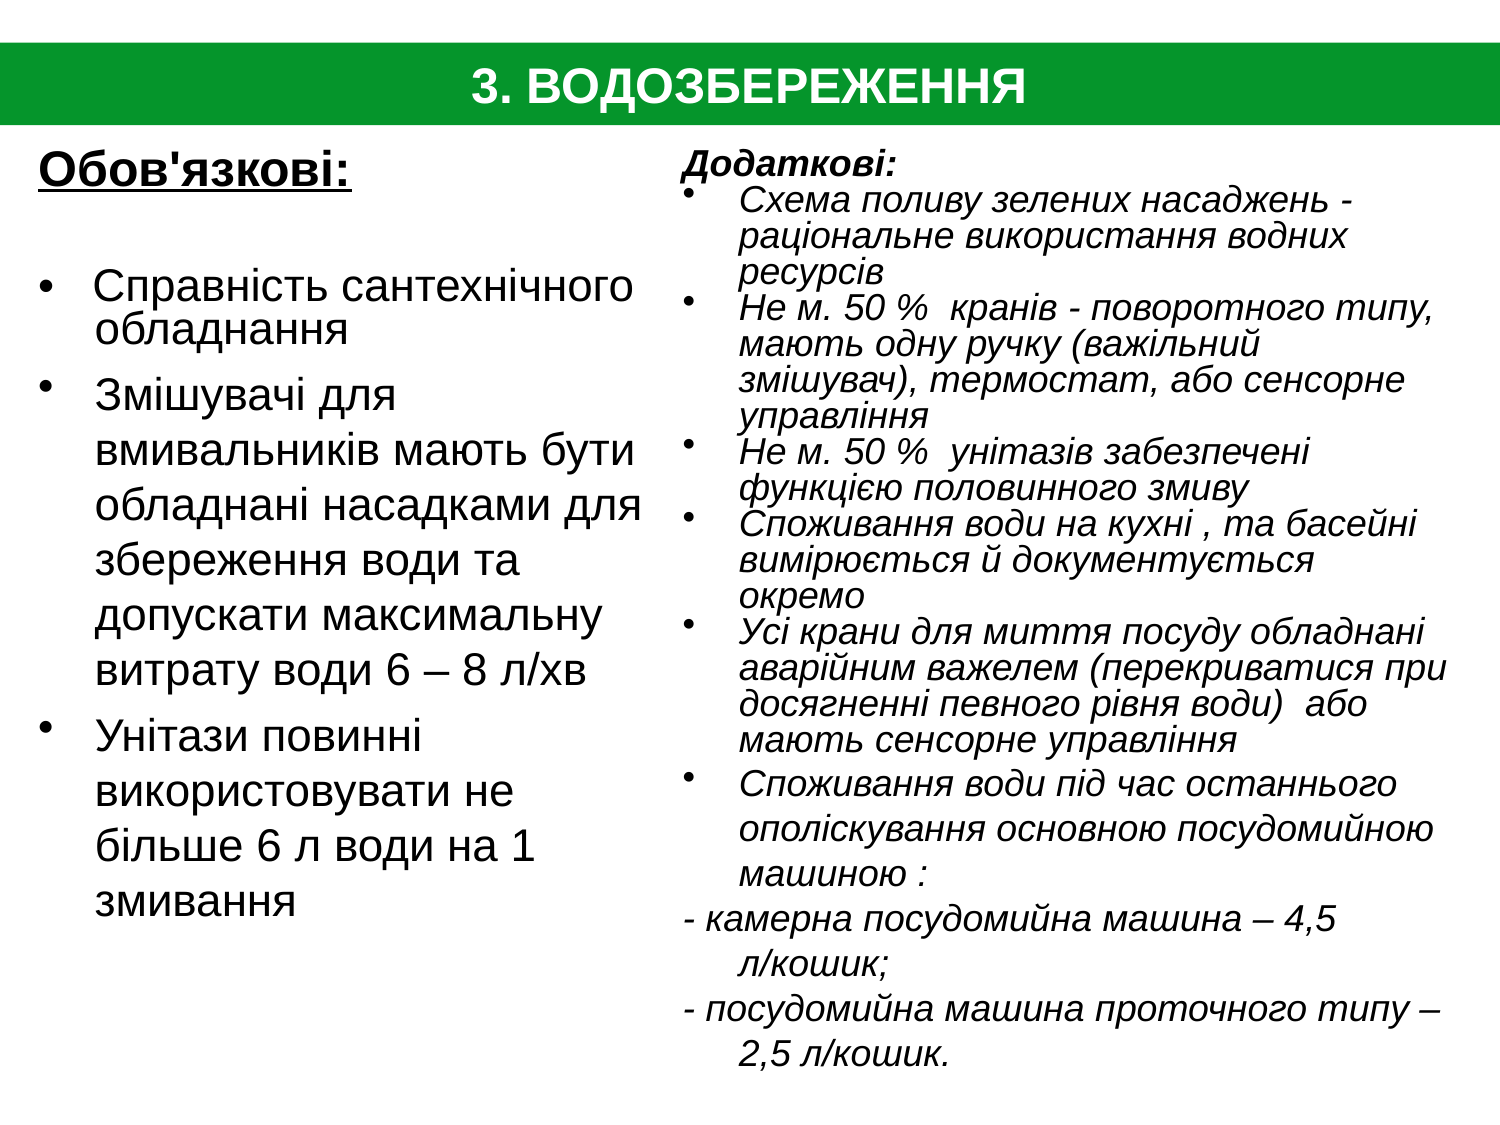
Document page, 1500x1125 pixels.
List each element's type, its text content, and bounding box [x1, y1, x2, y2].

text_box Додаткові: Схема поливу зелених насаджень - раціональне використання водних ресурсів Не м. 50 % кранів - поворотного типу, мають одну ручку (важільний змішувач), термостат, або сенсорне управління Не м. 50 % унітазів забезпечені функцією половинного змиву Споживання води на кухні , та басейні вимірюється й документується окремо Усі крани для миття посуду обладнані аварійним важелем (перекриватися при досягненні певного рівня води) або мають сенсорне управління Споживання води під час останнього ополіскування основною посудомийною машиною : - камерна посудомийна машина – 4,5 л/кошик; - посудомийна машина проточного типу – 2,5 л/кошик. [667, 140, 1465, 1102]
text_box Обов'язкові: • Справність сантехнічного обладнання Змішувачі для вмивальників мають бути обладнані насадками для збереження води та допускати максимальну витрату води 6 – 8 л/хв Унітази повинні використовувати не більше 6 л води на 1 змивання [23, 140, 662, 1058]
text_box 3. ВОДОЗБЕРЕЖЕННЯ [0, 42, 1500, 126]
